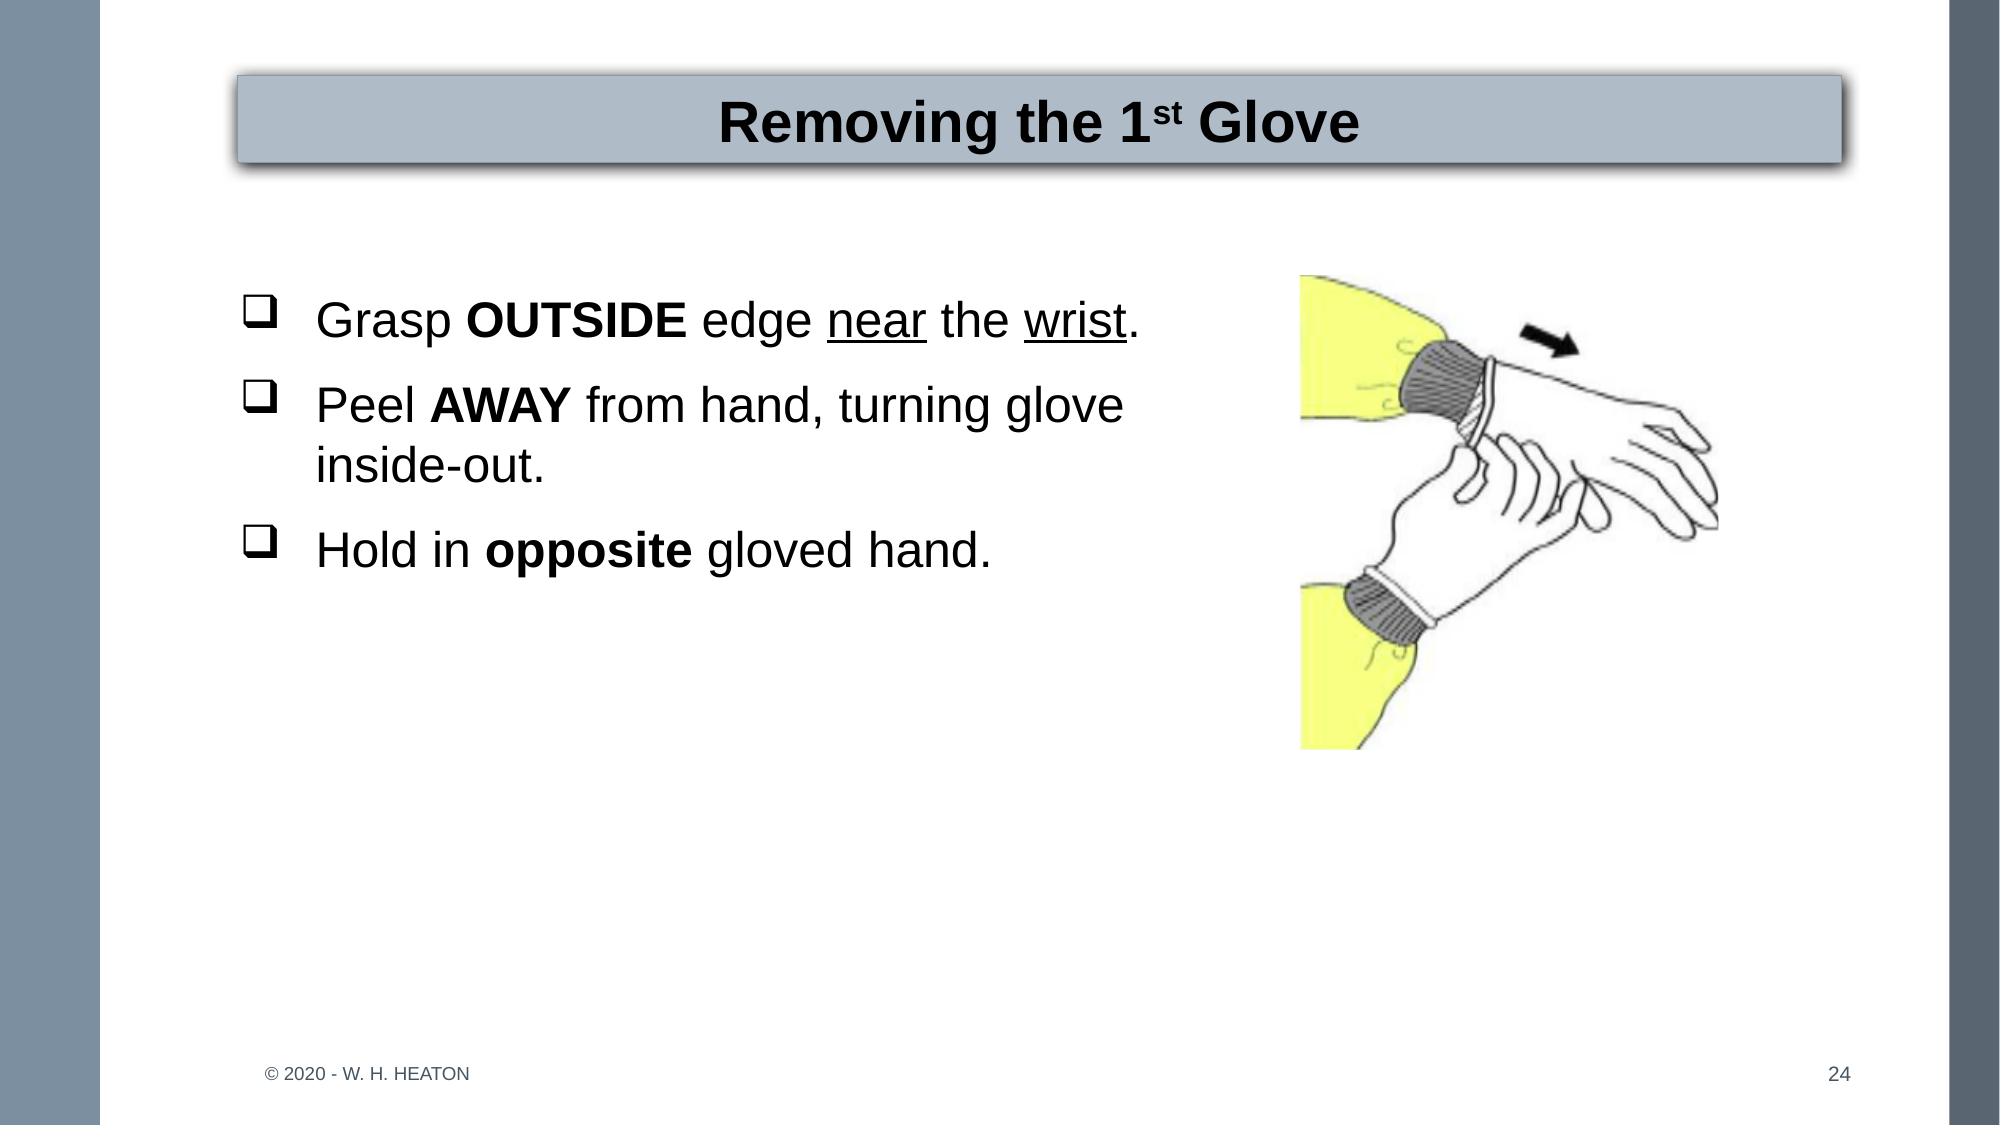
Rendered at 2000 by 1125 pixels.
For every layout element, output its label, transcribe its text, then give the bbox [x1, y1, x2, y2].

slide_number 24 [1766, 1042, 1867, 1103]
footer © 2020 - W. H. Heaton [249, 1042, 902, 1103]
list Grasp OUTSIDE edge near the wrist. Peel AWAY from hand, turning glove inside-out. Hold in opposite gloved hand. [224, 249, 1827, 1013]
title Removing the 1st Glove [237, 75, 1842, 163]
picture [1299, 274, 1719, 750]
